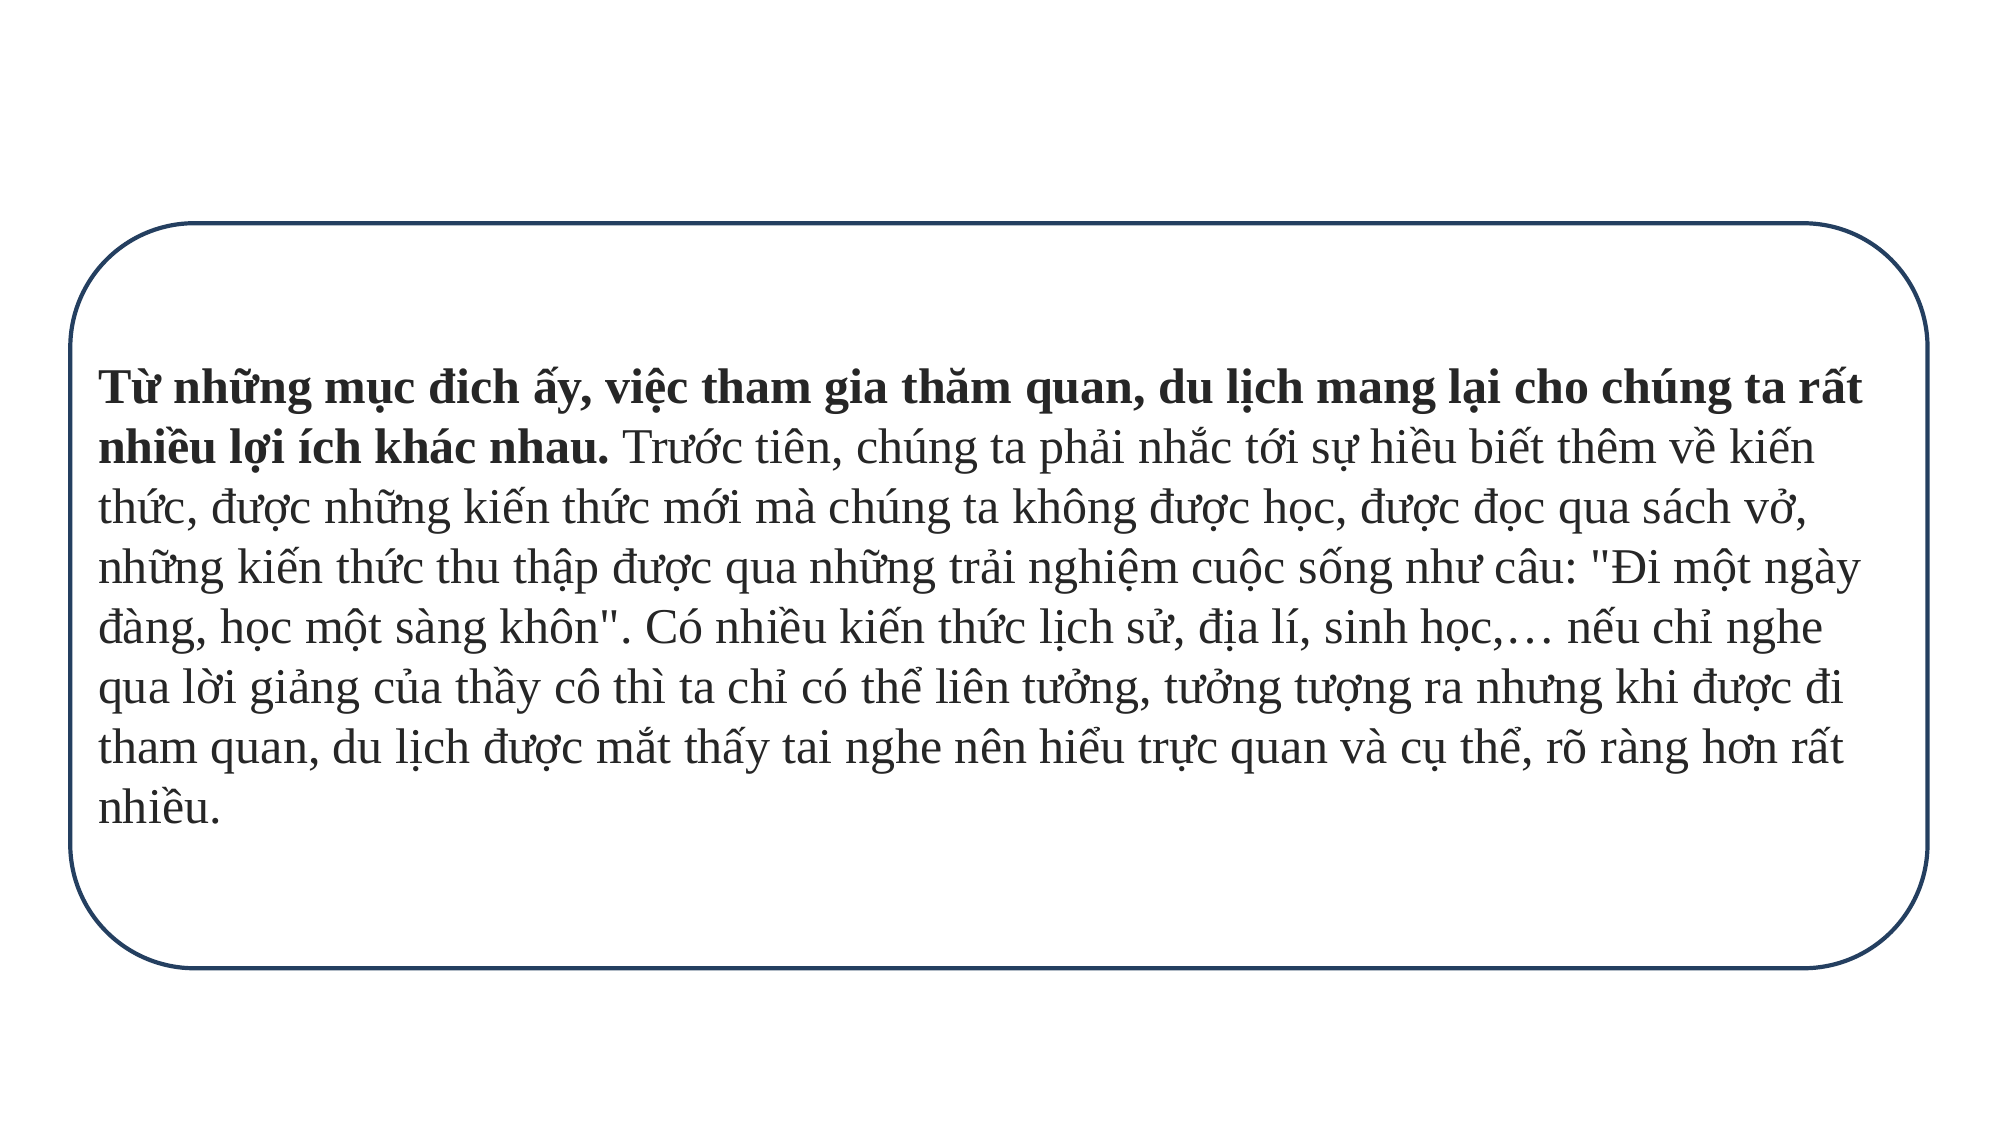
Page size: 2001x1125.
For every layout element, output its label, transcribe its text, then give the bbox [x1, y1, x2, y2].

text_box Từ những mục đich ấy, việc tham gia thăm quan, du lịch mang lại cho chúng ta rất nhiều lợi ích khác nhau. Trước tiên, chúng ta phải nhắc tới sự hiều biết thêm về kiến thức, được những kiến thức mới mà chúng ta không được học, được đọc qua sách vở, những kiến thức thu thập được qua những trải nghiệm cuộc sống như câu: "Đi một ngày đàng, học một sàng khôn". Có nhiều kiến thức lịch sử, địa lí, sinh học,… nếu chỉ nghe qua lời giảng của thầy cô thì ta chỉ có thể liên tưởng, tưởng tượng ra nhưng khi được đi tham quan, du lịch được mắt thấy tai nghe nên hiểu trực quan và cụ thể, rõ ràng hơn rất nhiều. [83, 345, 1915, 841]
text_box [70, 223, 1928, 969]
